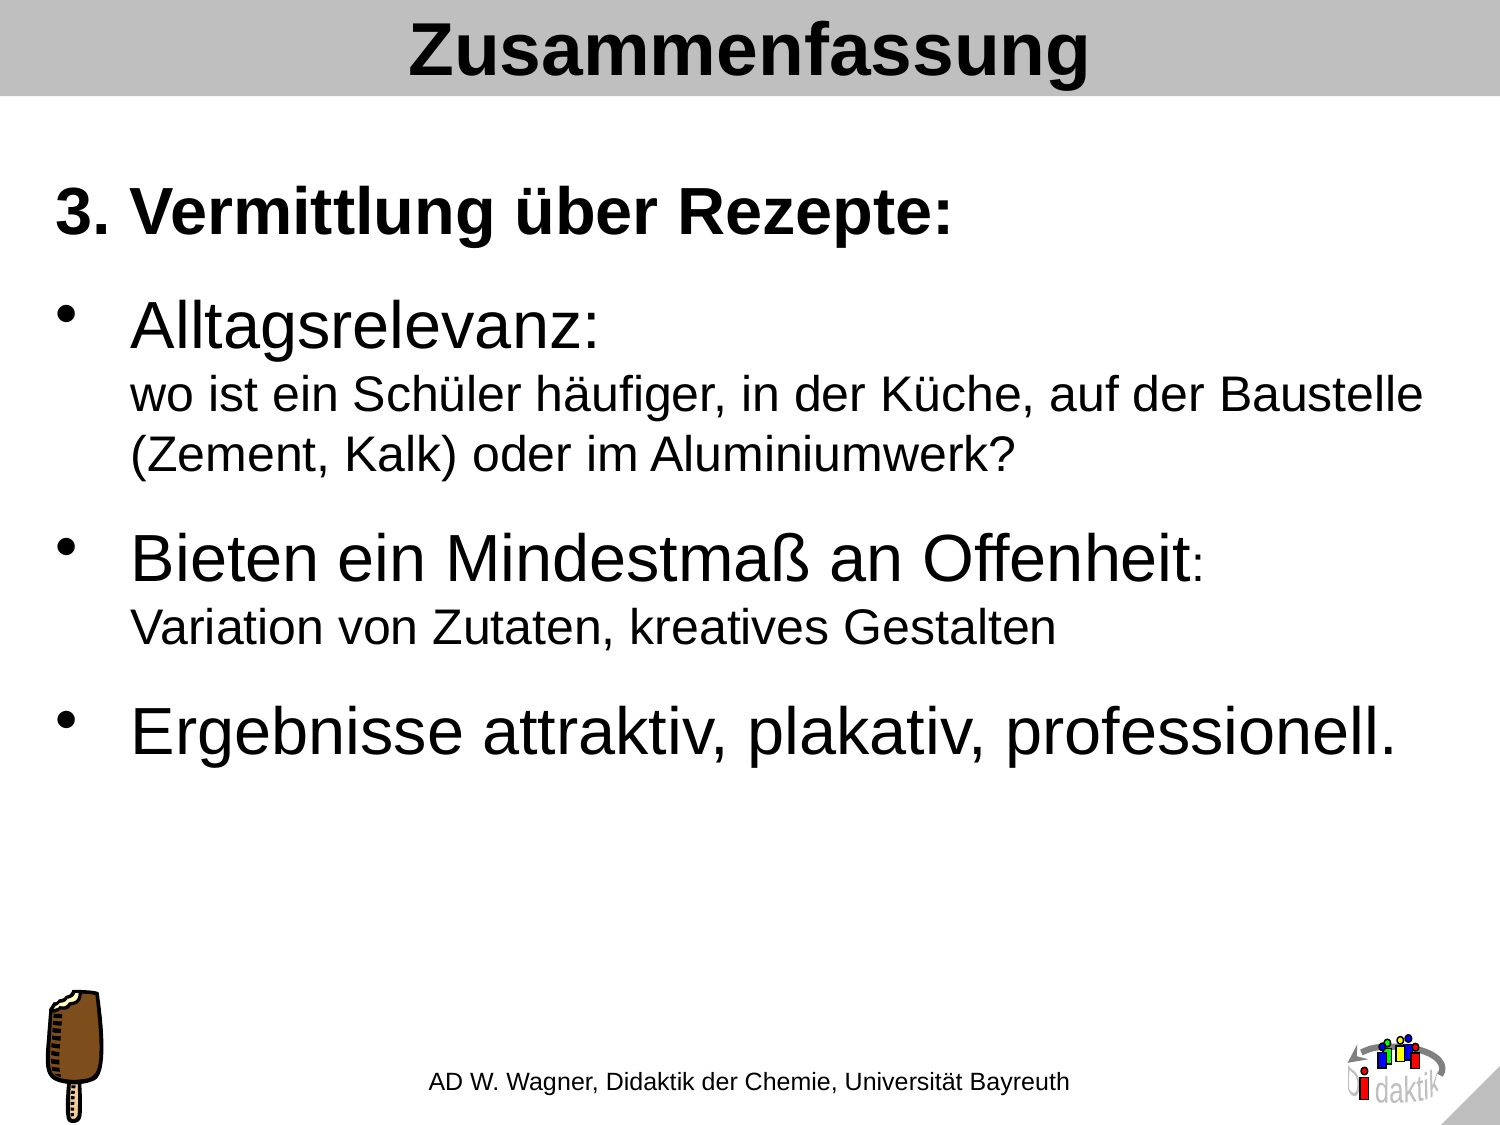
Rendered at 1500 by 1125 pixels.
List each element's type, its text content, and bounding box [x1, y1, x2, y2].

footer AD W. Wagner, Didaktik der Chemie, Universität Bayreuth [312, 1042, 1188, 1118]
text_box [1440, 1065, 1500, 1125]
text_box 3. Vermittlung über Rezepte: Alltagsrelevanz: wo ist ein Schüler häufiger, in der Küche, auf der Baustelle (Zement, Kalk) oder im Aluminiumwerk? Bieten ein Mindestmaß an Offenheit: Variation von Zutaten, kreatives Gestalten Ergebnisse attraktiv, plakativ, professionell. [41, 160, 1459, 776]
title Zusammenfassung [0, 0, 1500, 97]
